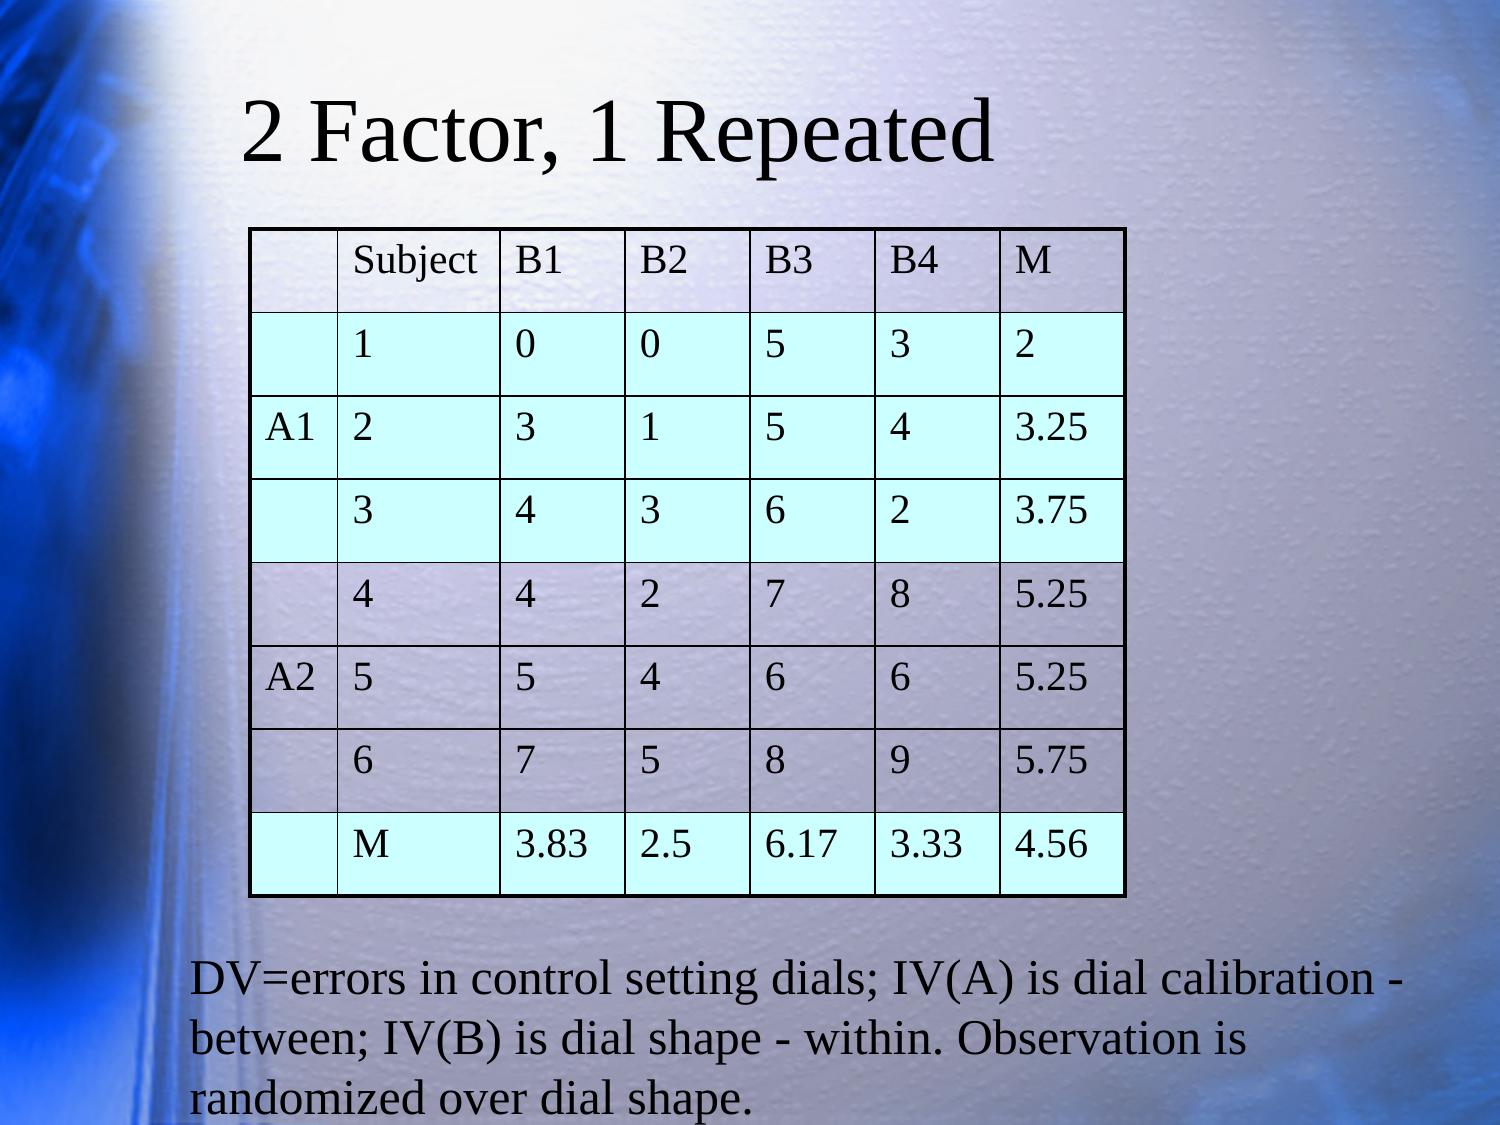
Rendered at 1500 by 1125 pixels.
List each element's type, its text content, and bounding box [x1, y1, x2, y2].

table_cell 2 [626, 563, 749, 645]
table_cell [252, 480, 337, 562]
table_cell 4 [501, 563, 624, 645]
table_header B2 [626, 231, 749, 312]
table_cell M [338, 813, 499, 894]
table_cell 2 [338, 397, 499, 478]
table_cell 2 [876, 480, 999, 562]
table_header M [1001, 231, 1123, 312]
table_cell 3.83 [501, 813, 624, 894]
table_cell 8 [876, 563, 999, 645]
table_cell 5.25 [1001, 563, 1123, 645]
picture [0, 0, 1500, 1125]
table_header B3 [751, 231, 874, 312]
table_cell 2 [1001, 313, 1123, 395]
table_cell [252, 563, 337, 645]
table_cell [252, 813, 337, 894]
table_cell 3.75 [1001, 480, 1123, 562]
table_cell 3 [501, 397, 624, 478]
text_box DV=errors in control setting dials; IV(A) is dial calibration - between; IV(B) is dial shape - within. Observation is randomized over dial shape. [174, 937, 1450, 1125]
table_cell 6 [338, 730, 499, 812]
table_cell 5 [751, 313, 874, 395]
table_header B1 [501, 231, 624, 312]
table_cell 7 [501, 730, 624, 812]
table_cell 4 [338, 563, 499, 645]
table_cell 0 [626, 313, 749, 395]
table_cell 3.33 [876, 813, 999, 894]
table_cell 4 [501, 480, 624, 562]
title 2 Factor, 1 Repeated [225, 50, 1388, 200]
table_cell 6 [876, 647, 999, 728]
table_cell 4.56 [1001, 813, 1123, 894]
table_cell [252, 313, 337, 395]
table_cell 7 [751, 563, 874, 645]
table_cell 3 [626, 480, 749, 562]
table_cell 5 [626, 730, 749, 812]
table_cell 5 [501, 647, 624, 728]
table_cell 4 [626, 647, 749, 728]
table_cell 0 [501, 313, 624, 395]
table_cell 1 [626, 397, 749, 478]
table_cell 5.75 [1001, 730, 1123, 812]
table_cell 5 [751, 397, 874, 478]
table_cell A1 [252, 397, 337, 478]
table_cell 6 [751, 480, 874, 562]
table_cell 9 [876, 730, 999, 812]
table_cell 6.17 [751, 813, 874, 894]
table_cell 4 [876, 397, 999, 478]
table_header [252, 231, 337, 312]
table_cell 3 [338, 480, 499, 562]
table_header Subject [338, 231, 499, 312]
table_cell A2 [252, 647, 337, 728]
table_cell 5 [338, 647, 499, 728]
table_cell 3 [876, 313, 999, 395]
table_cell 3.25 [1001, 397, 1123, 478]
table_cell 8 [751, 730, 874, 812]
table_cell 1 [338, 313, 499, 395]
table_header B4 [876, 231, 999, 312]
table_cell 6 [751, 647, 874, 728]
table_cell 5.25 [1001, 647, 1123, 728]
table_cell [252, 730, 337, 812]
table_cell 2.5 [626, 813, 749, 894]
